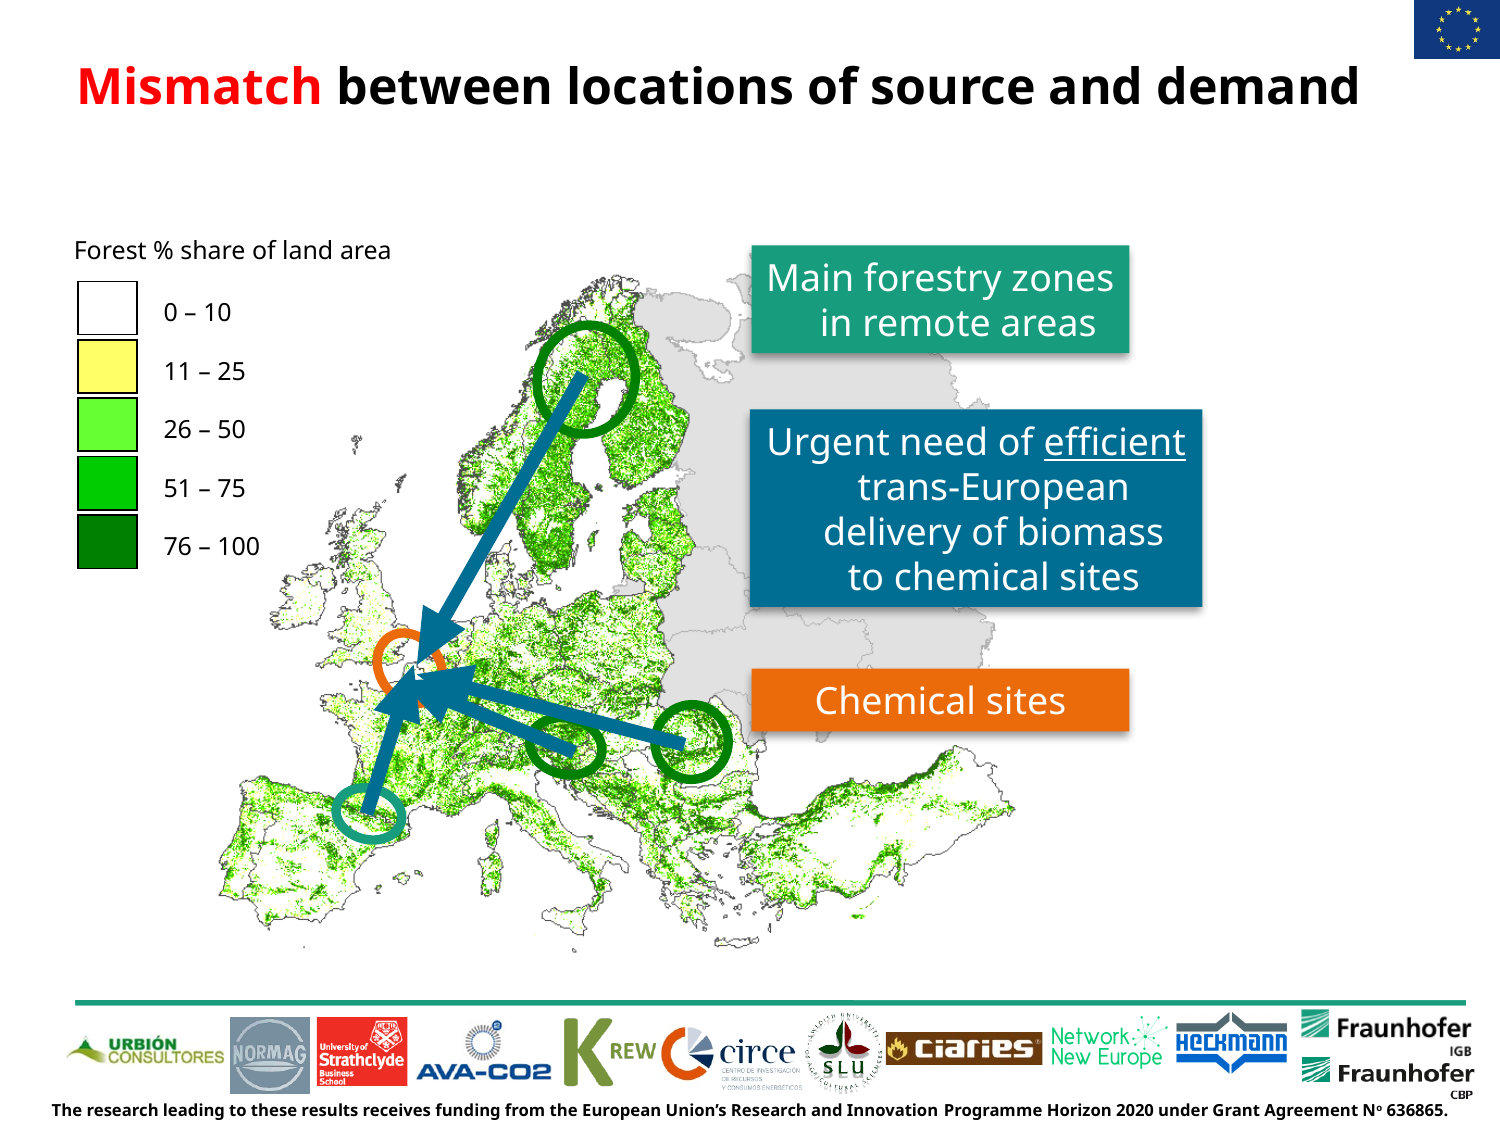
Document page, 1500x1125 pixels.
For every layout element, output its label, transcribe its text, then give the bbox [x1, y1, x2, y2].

picture [1175, 1011, 1288, 1074]
picture [1045, 1014, 1170, 1071]
picture [66, 1033, 225, 1066]
title Mismatch between locations of source and demand [76, 54, 1423, 136]
picture [885, 1032, 1043, 1065]
text_box Urgent need of efficient trans-European delivery of biomass to chemical sites [1022, 406, 1206, 610]
text_box Chemical sites [1022, 666, 1133, 734]
picture [409, 1011, 884, 1096]
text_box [58, 226, 1019, 971]
picture [1414, 0, 1500, 59]
picture [230, 1017, 310, 1094]
picture [316, 1017, 408, 1086]
picture [1300, 1008, 1477, 1100]
text_box Main forestry zones in remote areas [1022, 242, 1133, 356]
